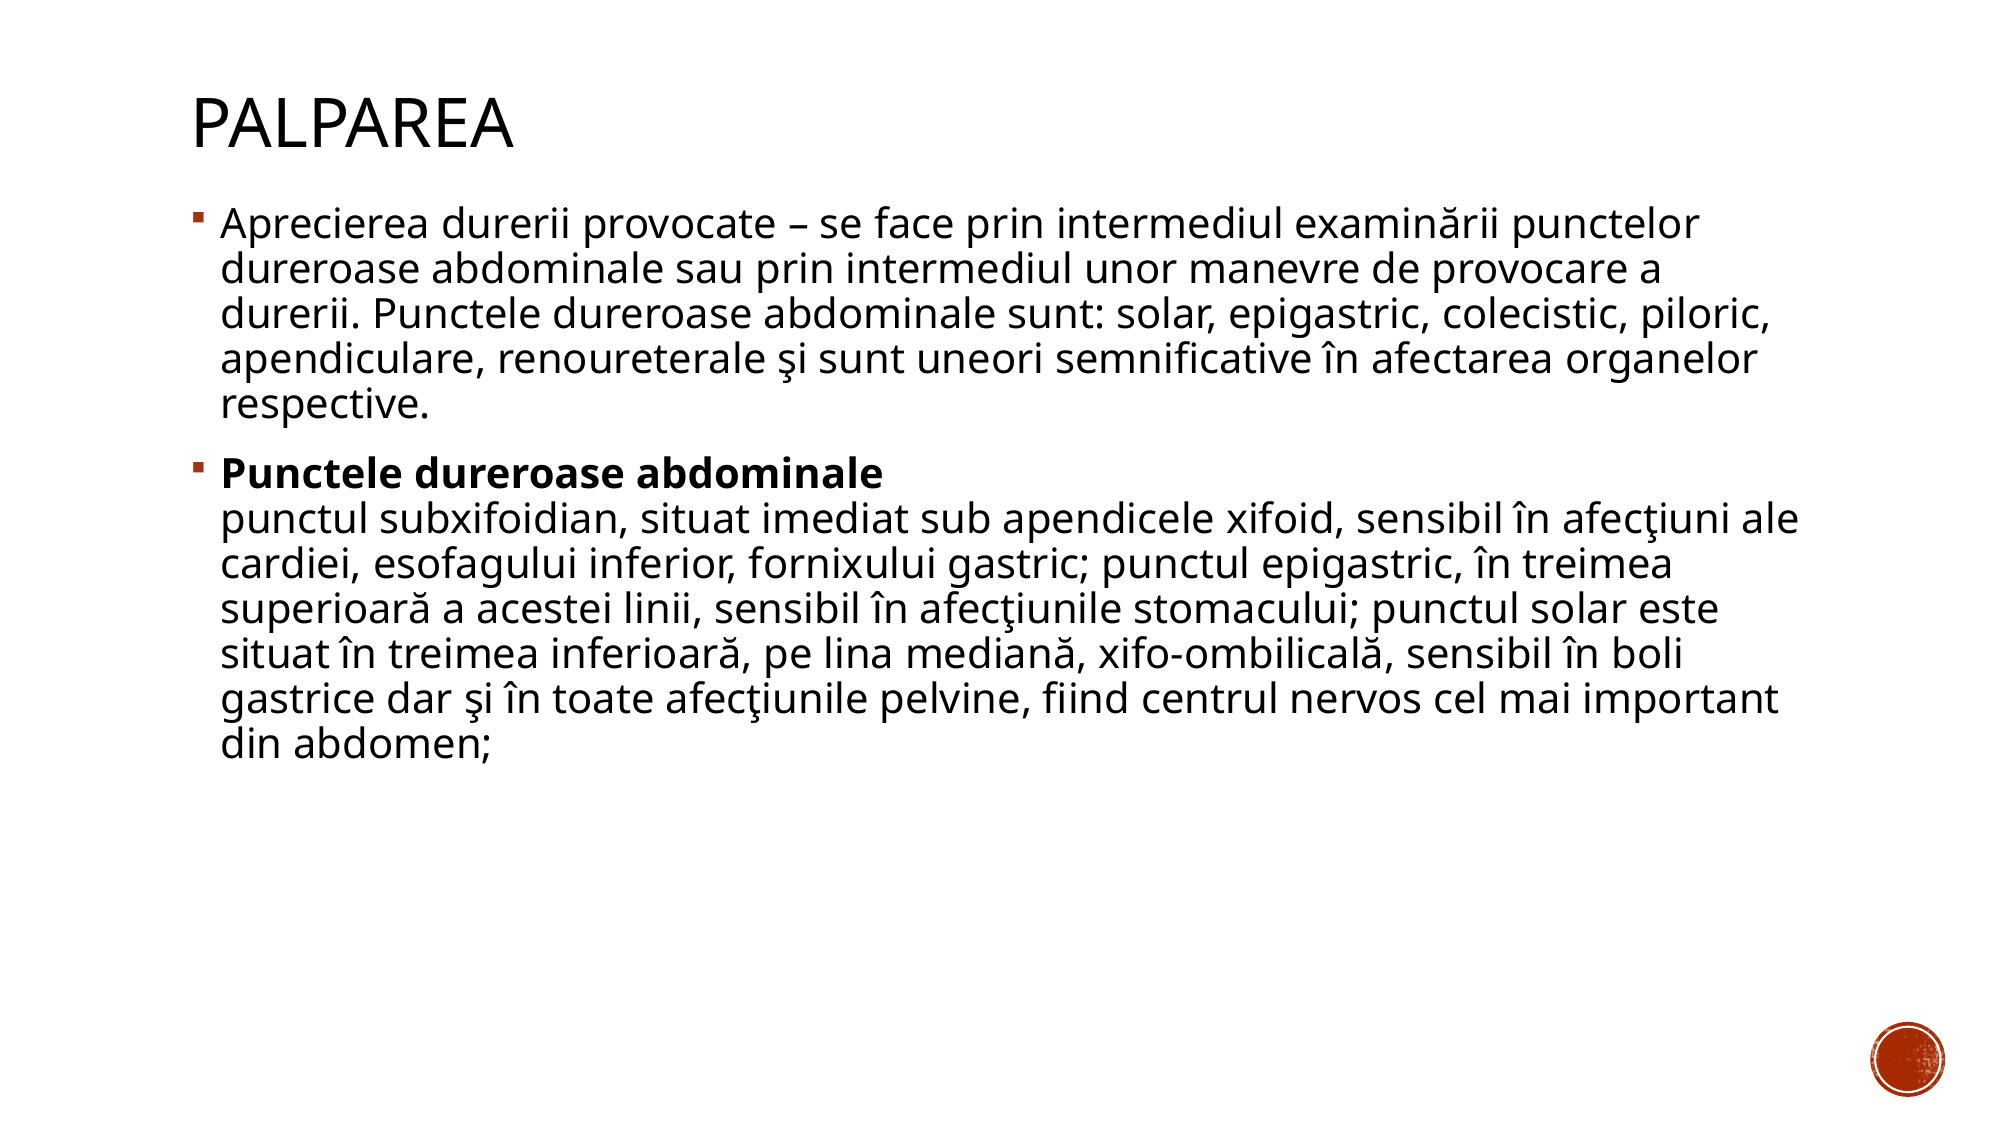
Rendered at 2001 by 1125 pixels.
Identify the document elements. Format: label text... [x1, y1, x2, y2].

title palparea [175, 79, 635, 171]
list Aprecierea durerii provocate – se face prin intermediul examinării punctelor dureroase abdominale sau prin intermediul unor manevre de provocare a durerii. Punctele dureroase abdominale sunt: solar, epigastric, colecistic, piloric, apendiculare, renoureterale şi sunt uneori semnificative în afectarea organelor respective. Punctele dureroase abdominale punctul subxifoidian, situat imediat sub apendicele xifoid, sensibil în afecţiuni ale cardiei, esofagului inferior, fornixului gastric; punctul epigastric, în treimea superioară a acestei linii, sensibil în afecţiunile stomacului; punctul solar este situat în treimea inferioară, pe lina mediană, xifo-ombilicală, sensibil în boli gastrice dar şi în toate afecţiunile pelvine, fiind centrul nervos cel mai important din abdomen; [175, 194, 1826, 1013]
